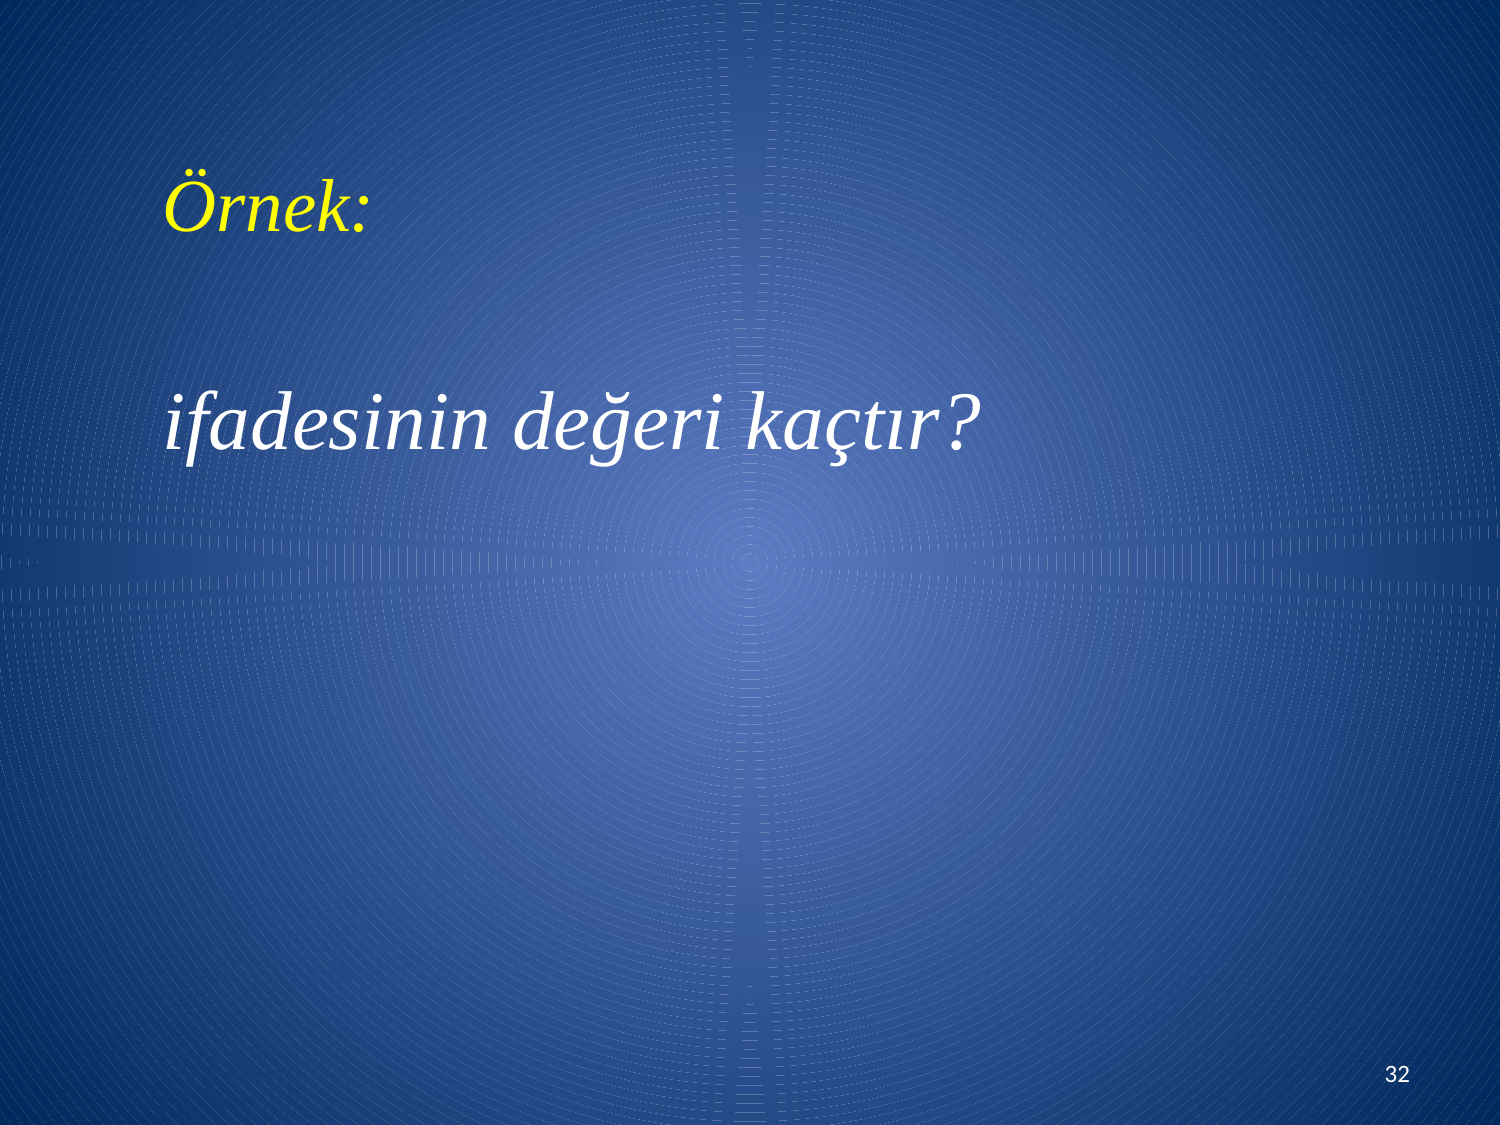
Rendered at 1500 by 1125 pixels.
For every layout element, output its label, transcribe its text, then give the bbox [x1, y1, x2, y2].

slide_number 32 [1074, 1042, 1425, 1103]
